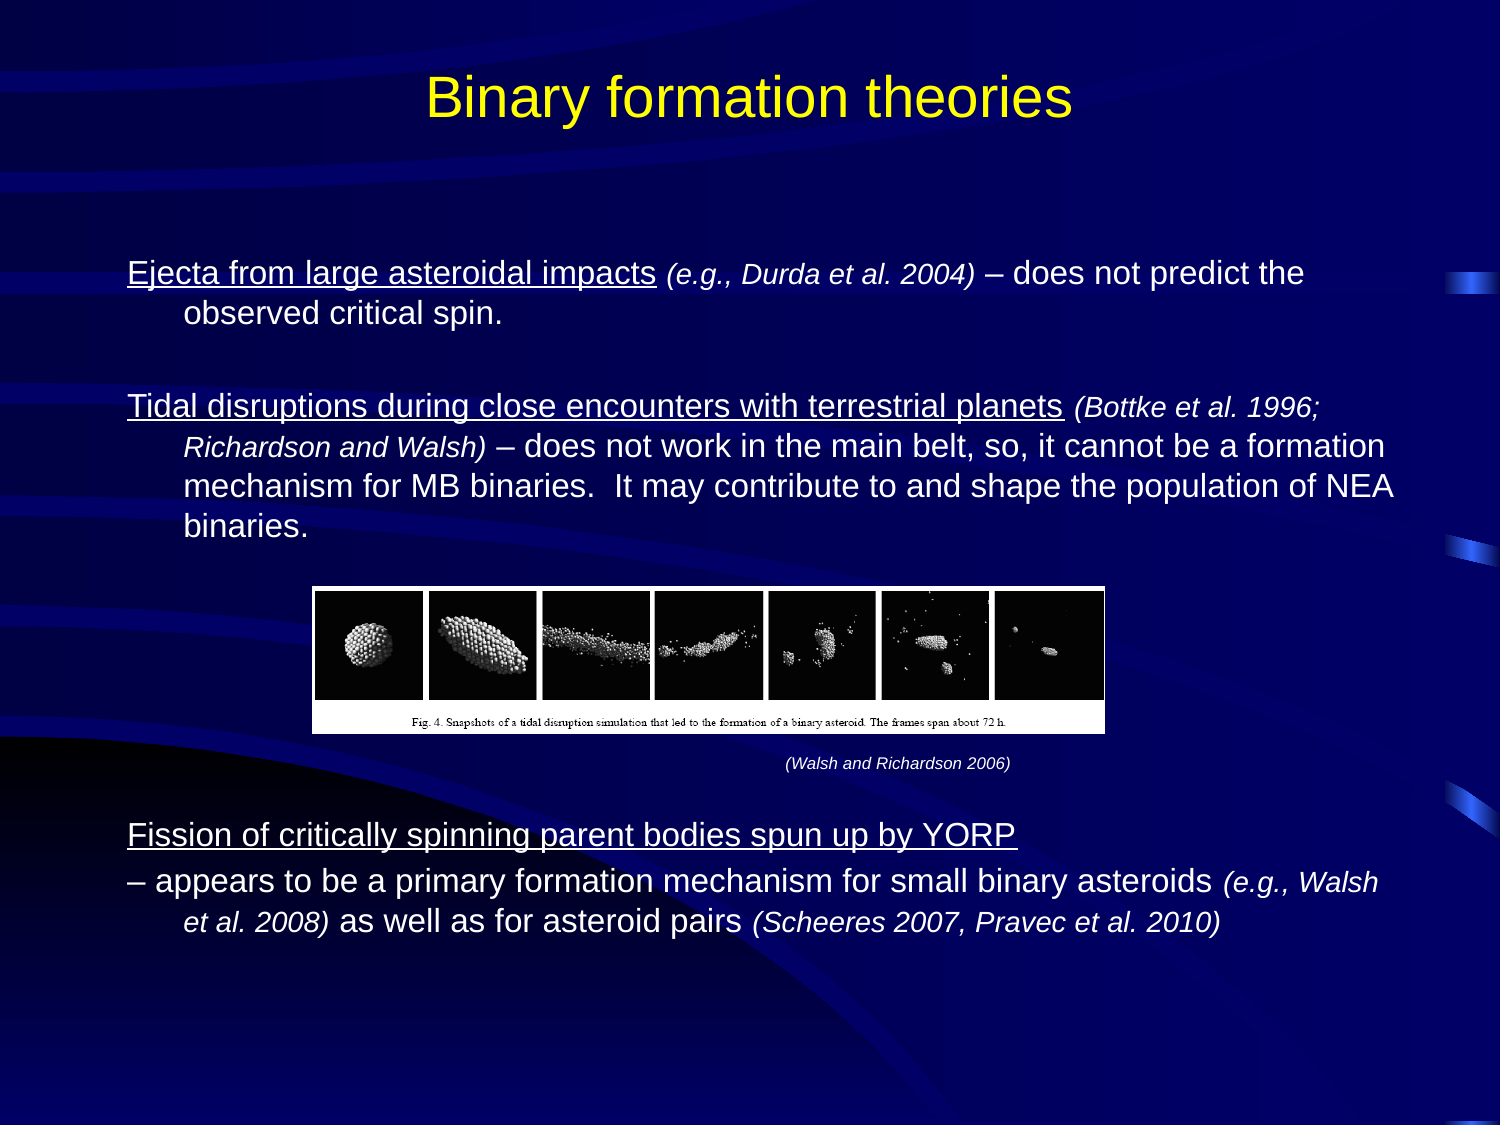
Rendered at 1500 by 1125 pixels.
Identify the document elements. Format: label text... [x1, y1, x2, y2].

text_box (Walsh and Richardson 2006) [770, 743, 1026, 780]
picture [312, 585, 1105, 735]
title Binary formation theories [112, 0, 1388, 188]
list Ejecta from large asteroidal impacts (e.g., Durda et al. 2004) – does not predict the observed critical spin. Tidal disruptions during close encounters with terrestrial planets (Bottke et al. 1996; Richardson and Walsh) – does not work in the main belt, so, it cannot be a formation mechanism for MB binaries. It may contribute to and shape the population of NEA binaries. Fission of critically spinning parent bodies spun up by YORP – appears to be a primary formation mechanism for small binary asteroids (e.g., Walsh et al. 2008) as well as for asteroid pairs (Scheeres 2007, Pravec et al. 2010) [112, 243, 1412, 1023]
